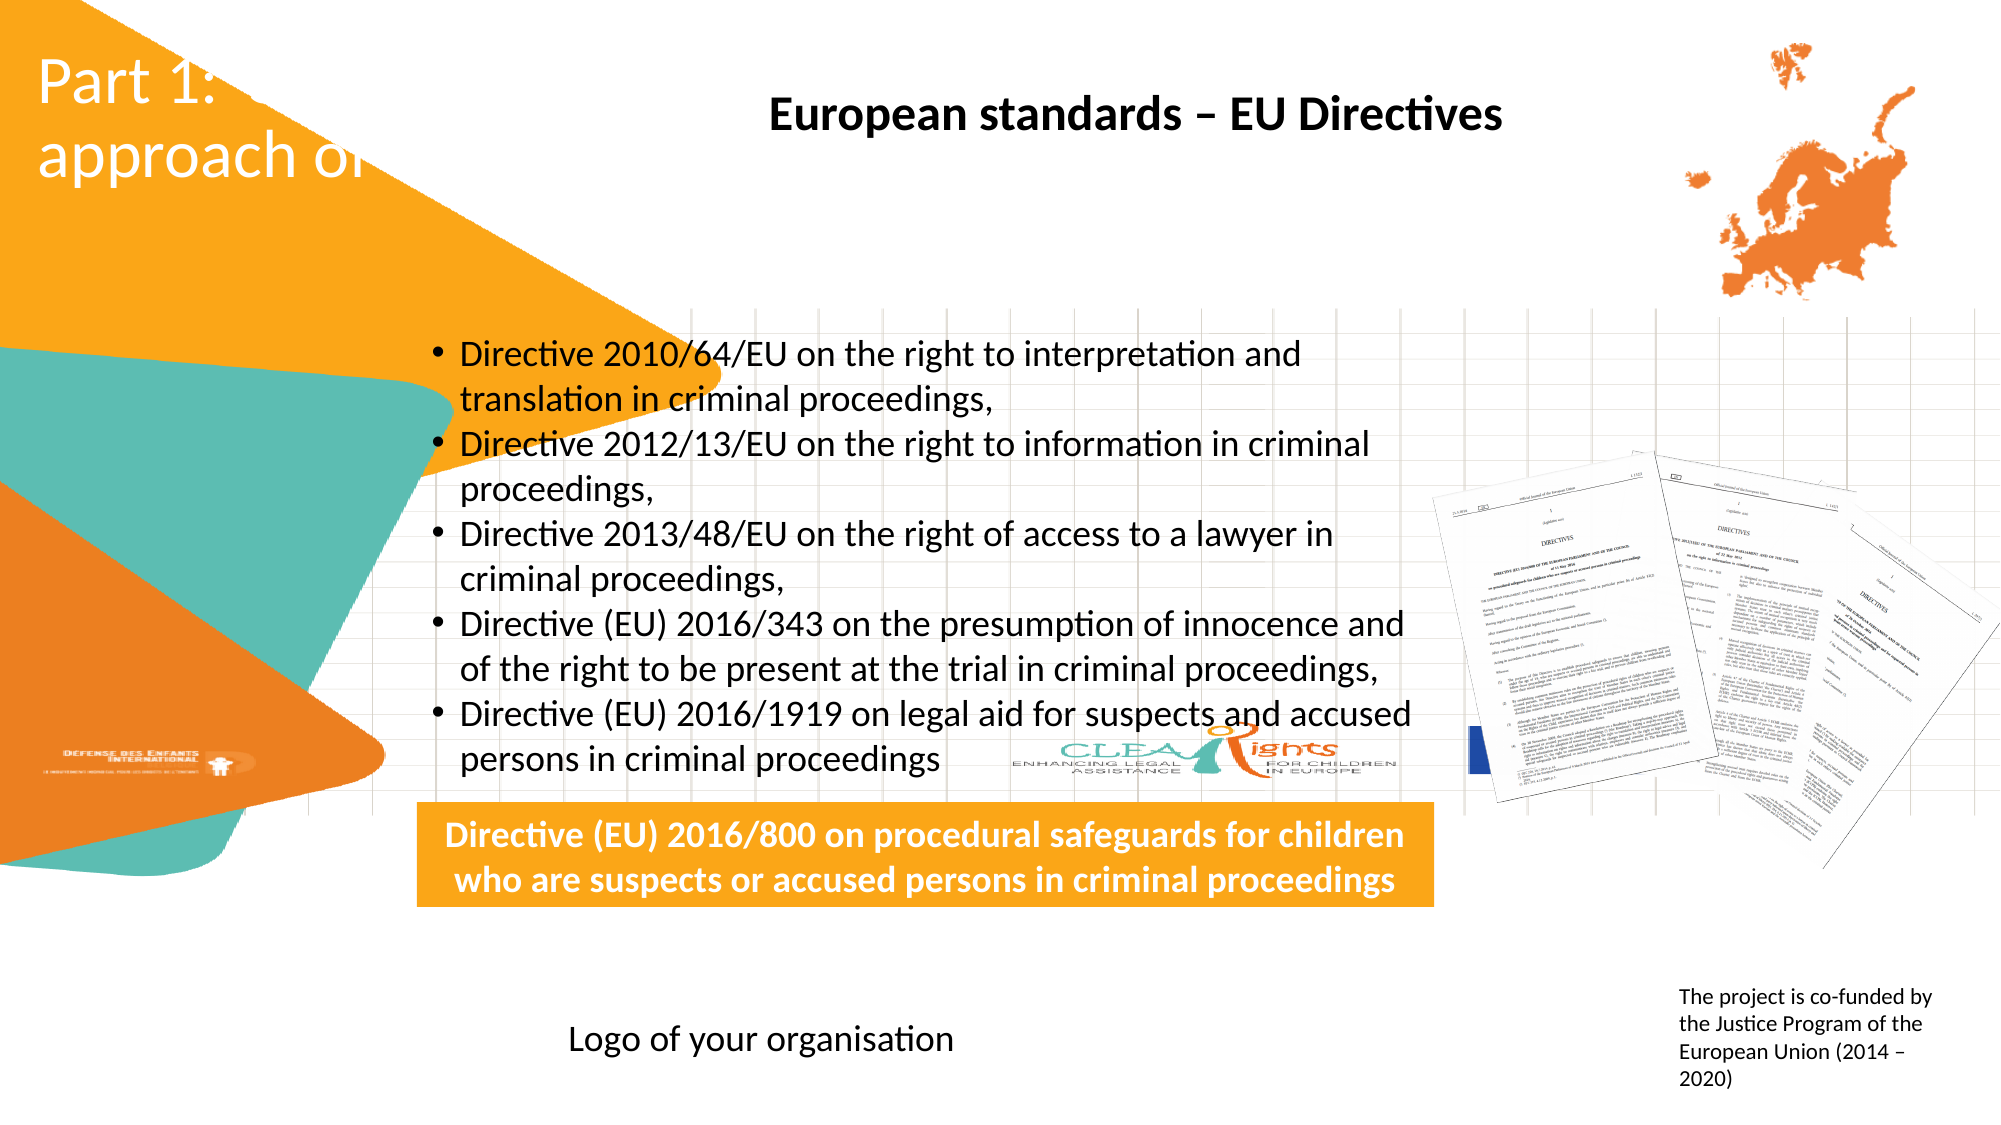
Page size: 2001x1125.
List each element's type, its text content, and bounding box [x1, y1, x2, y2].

text_box Logo of your organisation [553, 1006, 976, 1067]
text_box European standards – EU Directives [754, 72, 1664, 148]
text_box Directive (EU) 2016/800 on procedural safeguards for children who are suspects or accused persons in criminal proceedings [416, 802, 1435, 907]
text_box The project is co-funded by the Justice Program of the European Union (2014 – 2020) [1664, 974, 1973, 1099]
picture [0, 0, 2001, 1125]
text_box Part 1: Specific approach of the system [22, 37, 706, 223]
text_box Directive 2010/64/EU on the right to interpretation and translation in criminal proceedings, Directive 2012/13/EU on the right to information in criminal proceedings, Directive 2013/48/EU on the right of access to a lawyer in criminal proceedings, Directive (EU) 2016/343 on the presumption of innocence and of the right to be present at the trial in criminal proceedings, Directive (EU) 2016/1919 on legal aid for suspects and accused persons in criminal proceedings [416, 321, 1435, 787]
